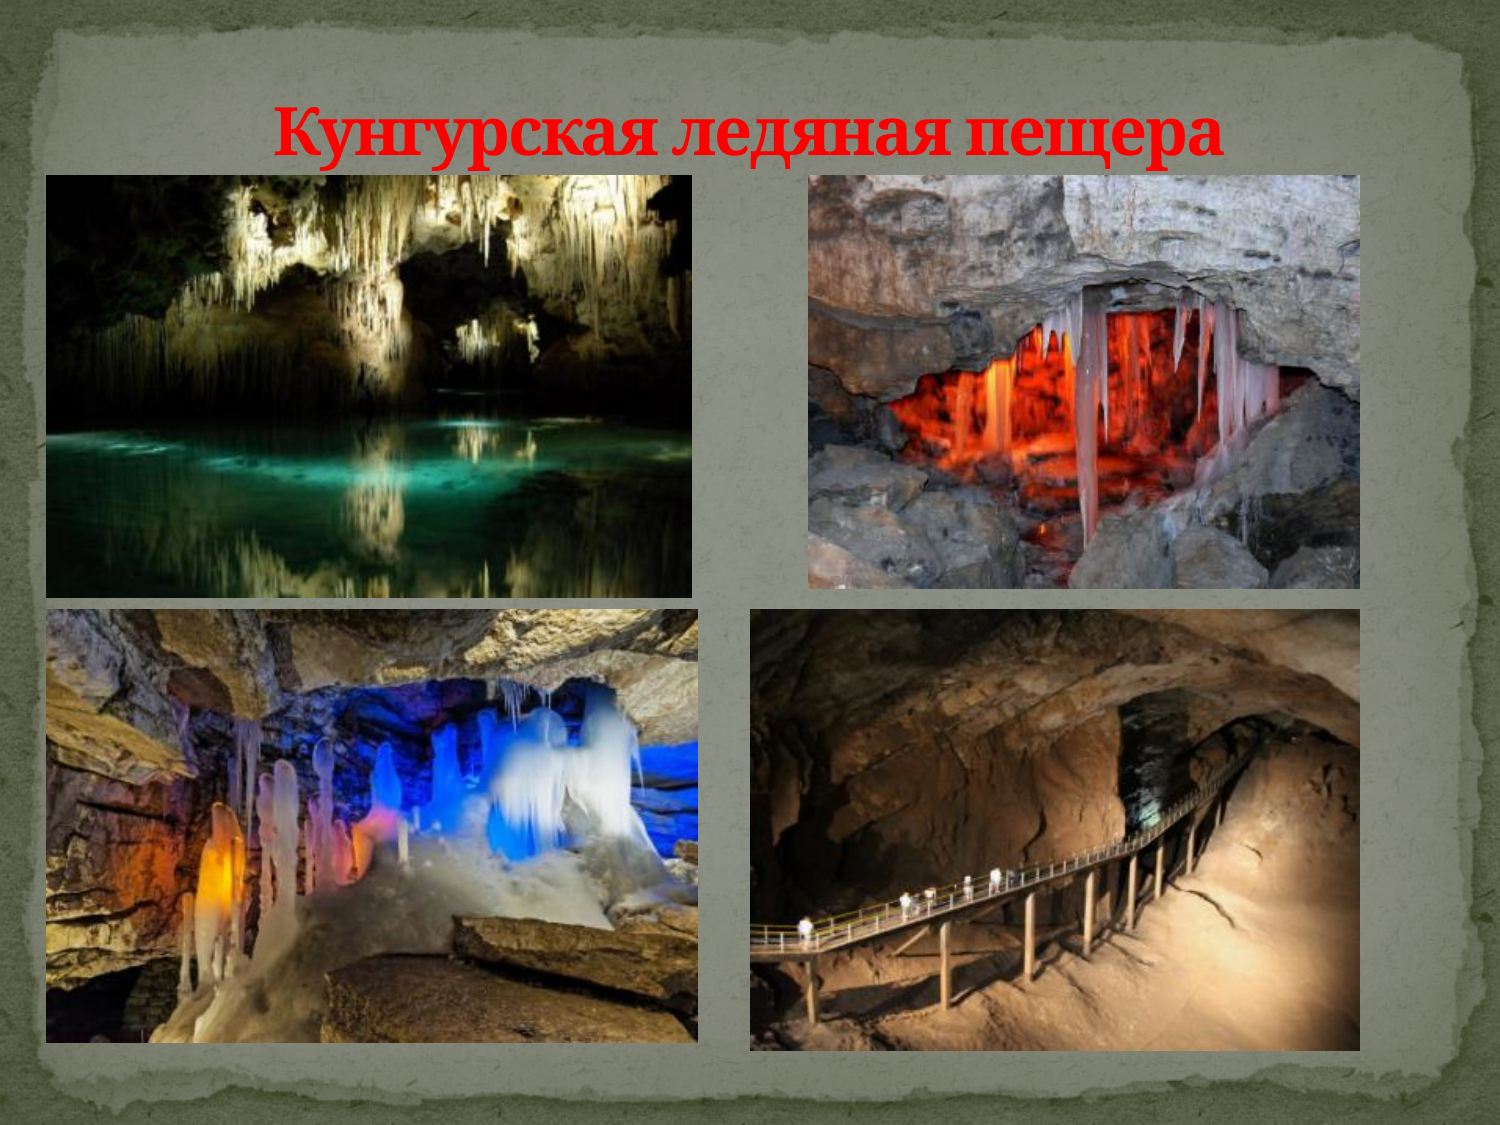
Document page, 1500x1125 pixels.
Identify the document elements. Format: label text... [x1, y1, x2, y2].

title Кунгурская ледяная пещера [74, 58, 1425, 176]
picture [750, 609, 1360, 1051]
picture [808, 175, 1360, 589]
picture [46, 175, 692, 598]
picture [46, 609, 698, 1043]
